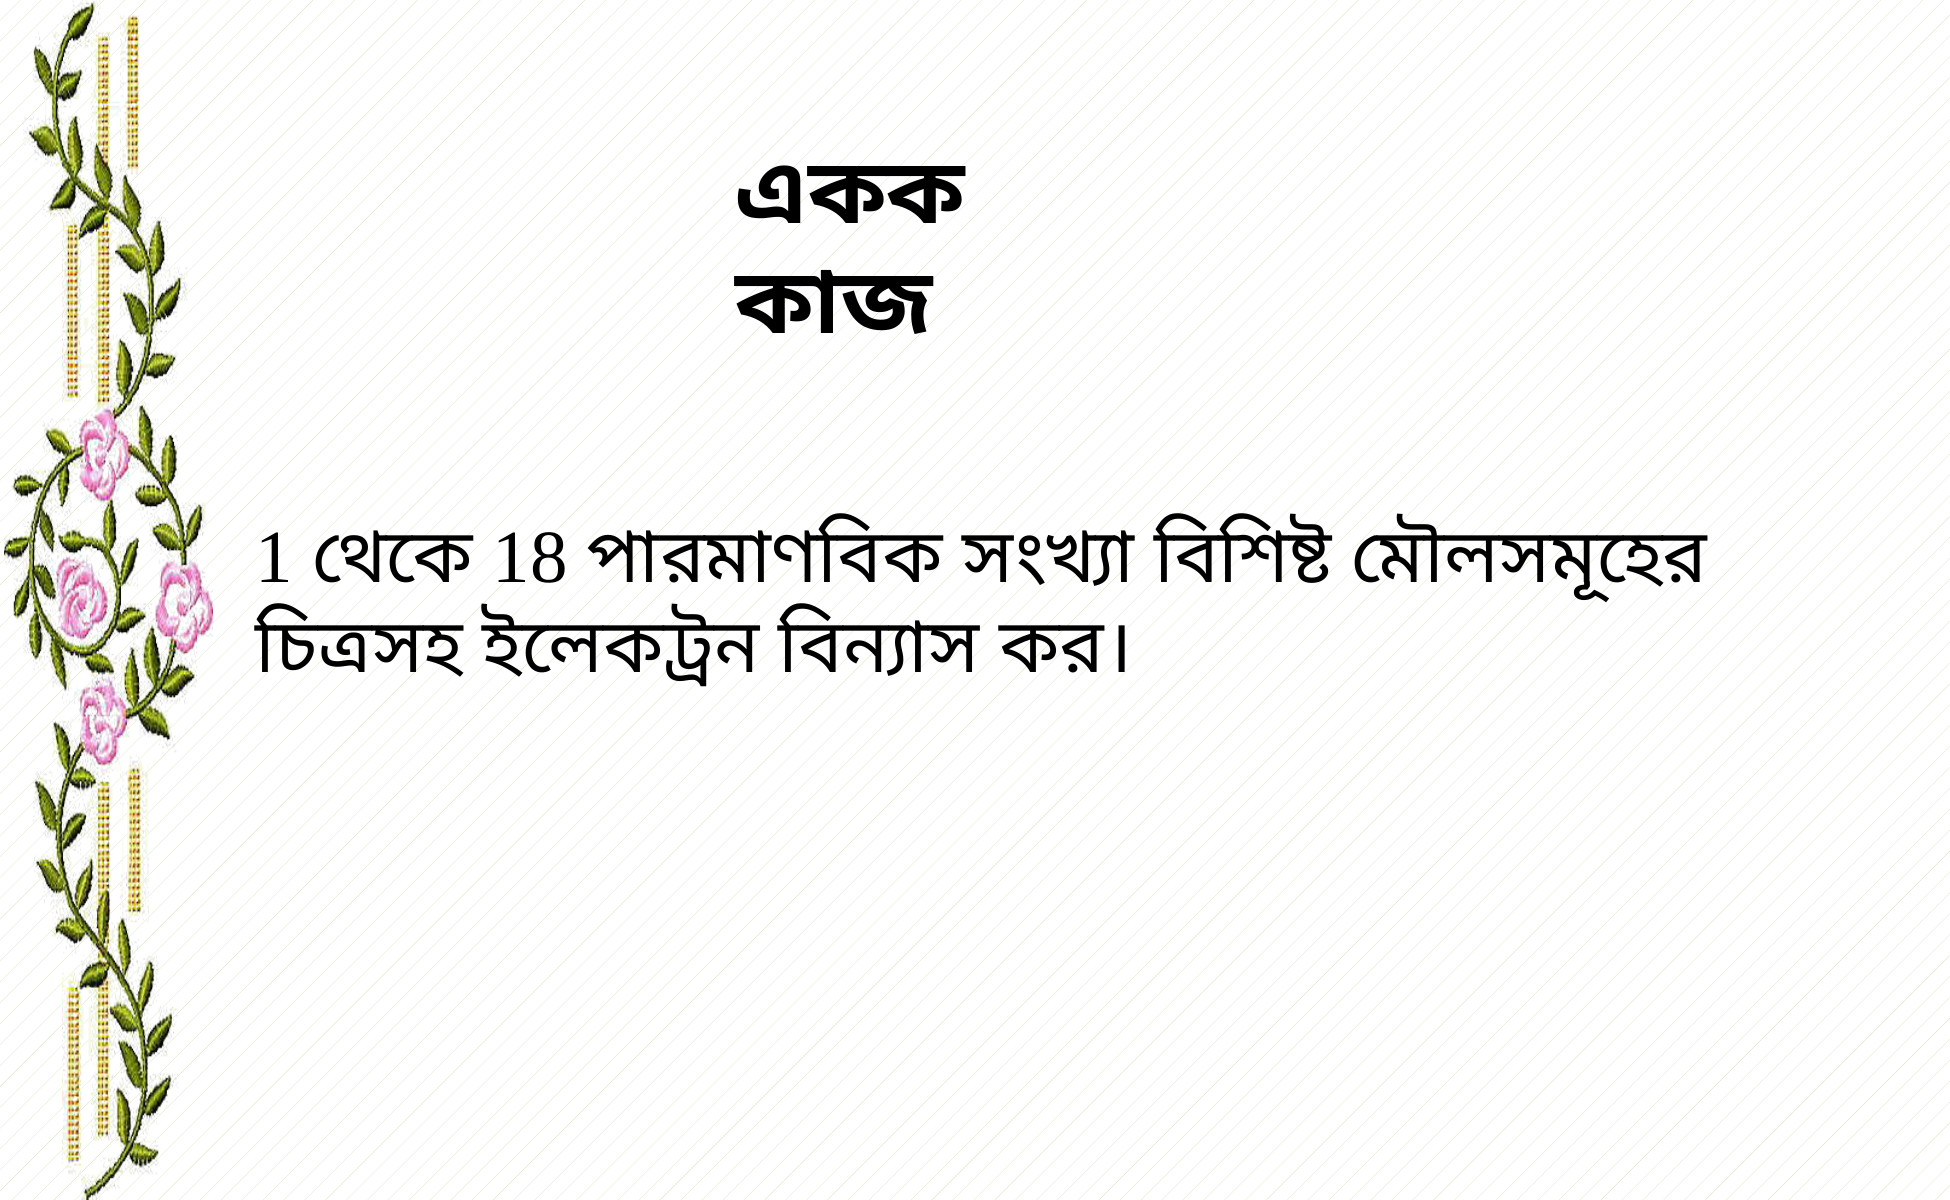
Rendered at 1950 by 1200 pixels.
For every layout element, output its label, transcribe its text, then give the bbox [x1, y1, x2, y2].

picture [4, 0, 213, 1200]
text_box 1 থেকে 18 পারমাণবিক সংখ্যা বিশিষ্ট মৌলসমূহের চিত্রসহ ইলেকট্রন বিন্যাস কর। [241, 499, 1805, 695]
text_box একক কাজ [720, 124, 1083, 360]
